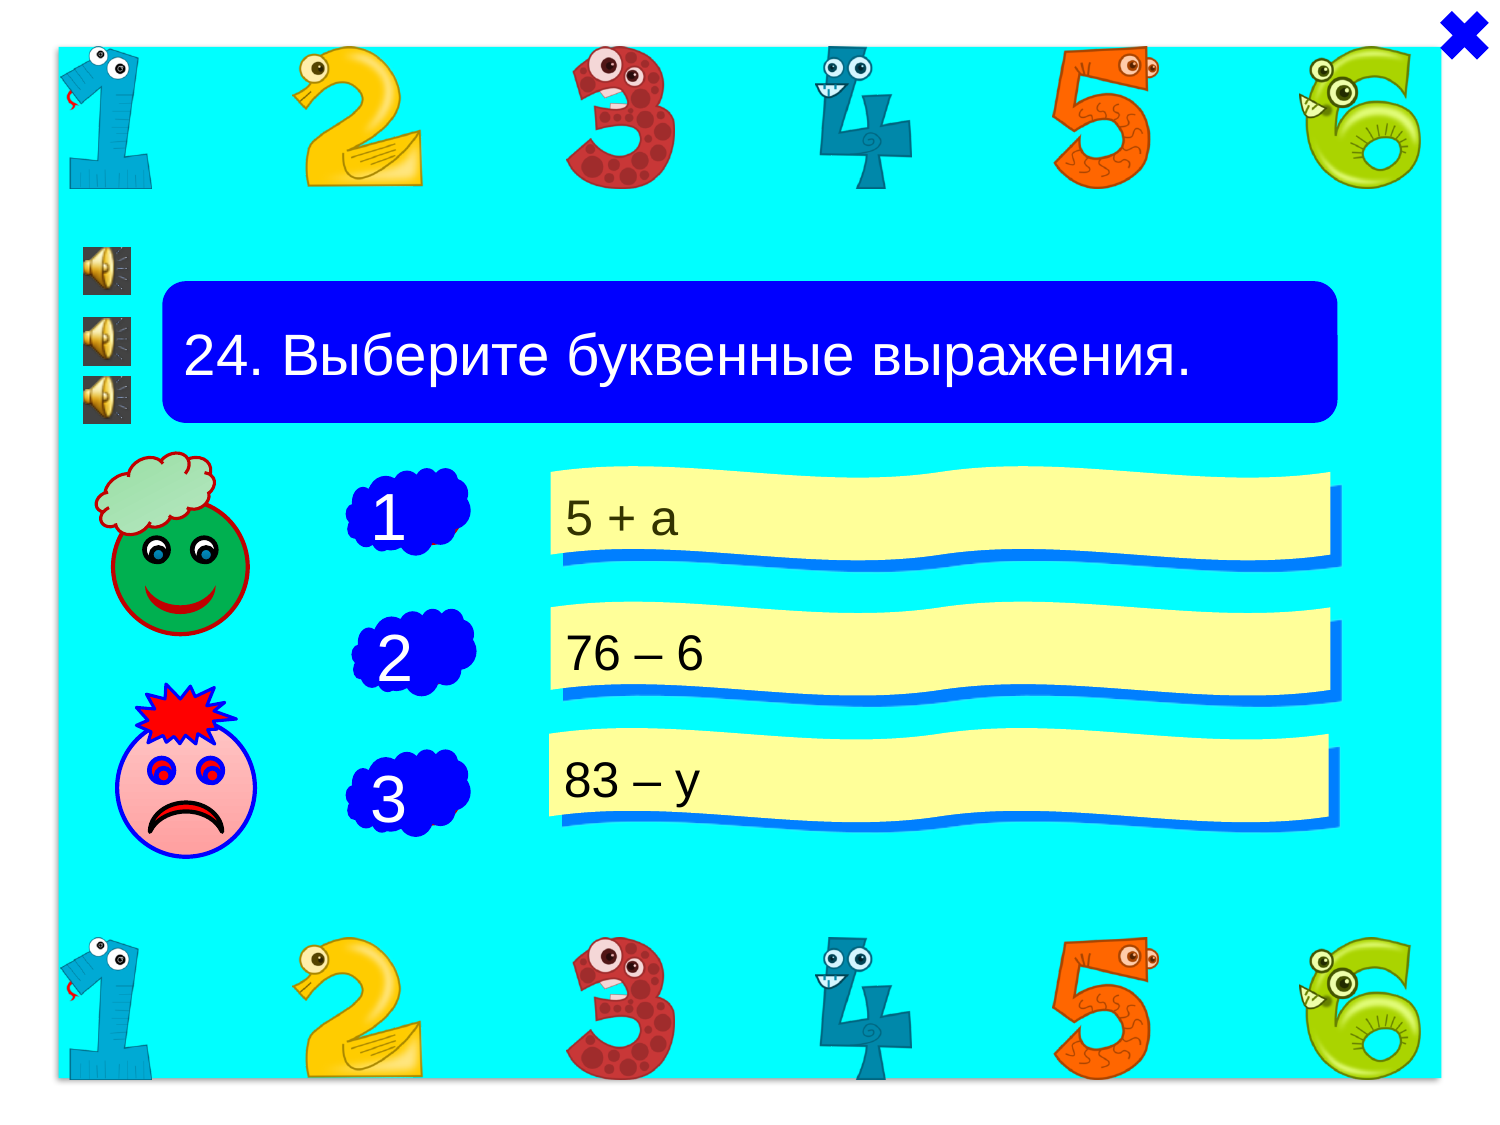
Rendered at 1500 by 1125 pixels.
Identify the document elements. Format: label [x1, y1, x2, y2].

picture [81, 245, 133, 297]
text_box [93, 456, 248, 635]
text_box [345, 467, 471, 556]
text_box [1438, 8, 1491, 62]
picture [81, 316, 133, 367]
text_box [58, 46, 1442, 1080]
text_box [351, 608, 477, 697]
picture [81, 374, 133, 426]
text_box [116, 679, 256, 857]
text_box [345, 748, 471, 837]
